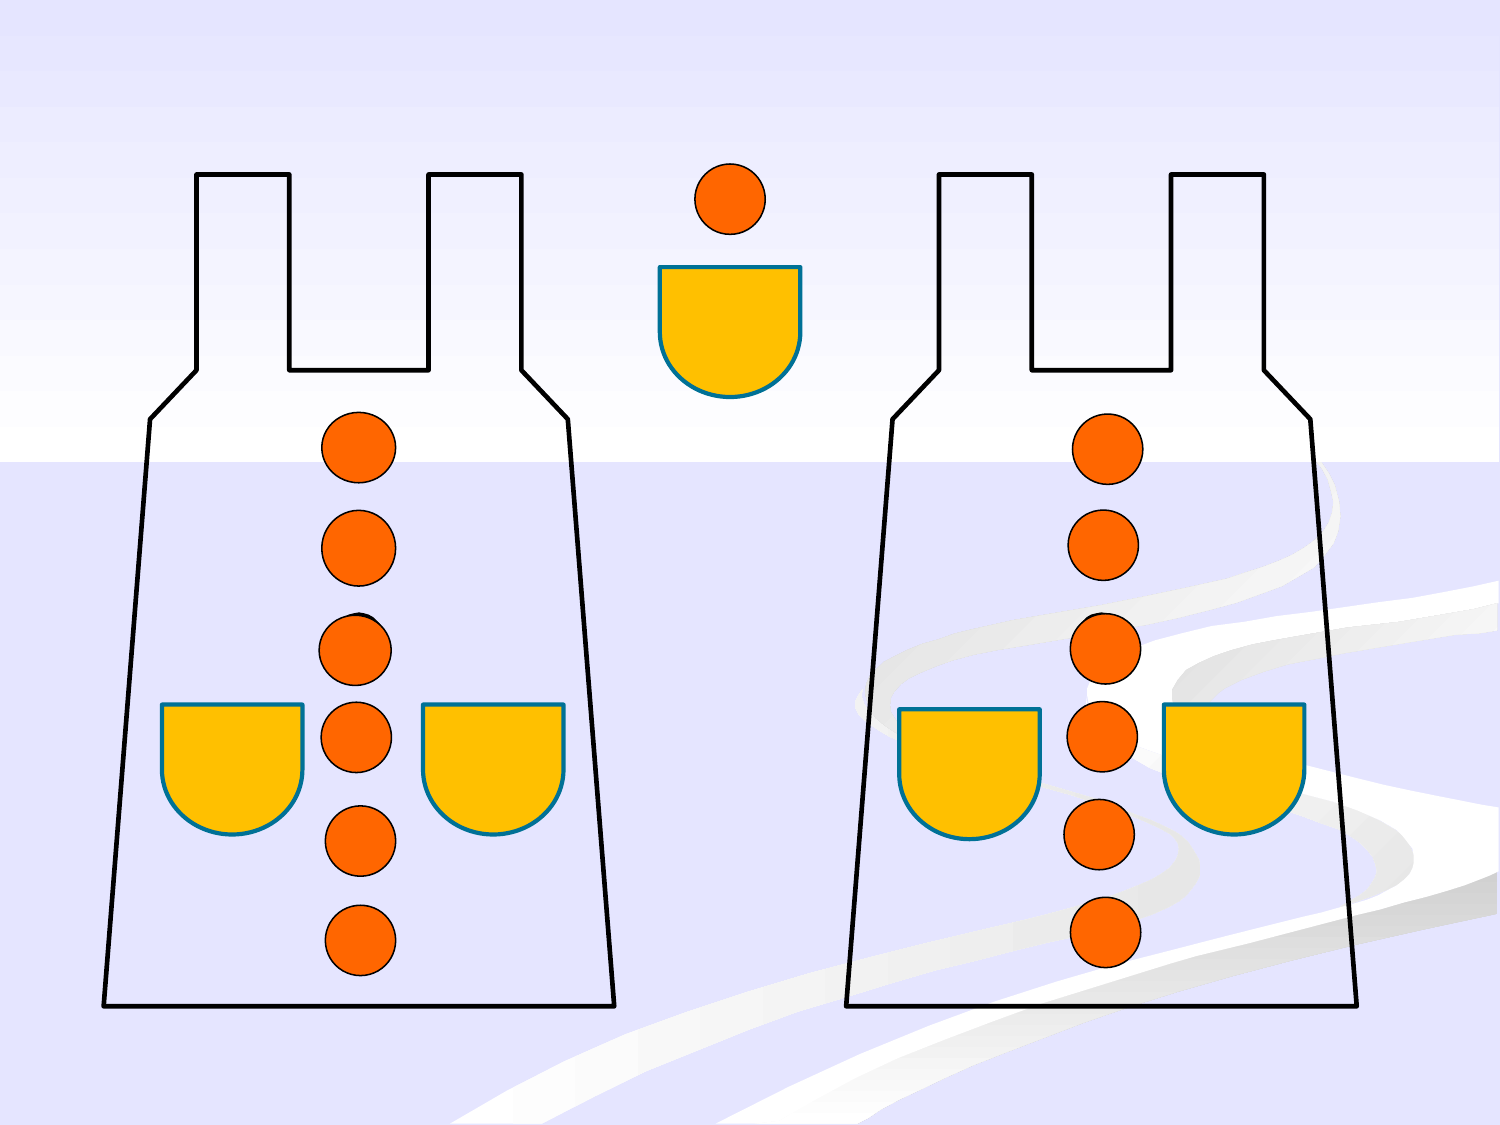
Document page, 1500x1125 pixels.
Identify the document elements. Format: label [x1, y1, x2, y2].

picture [93, 163, 1367, 1017]
